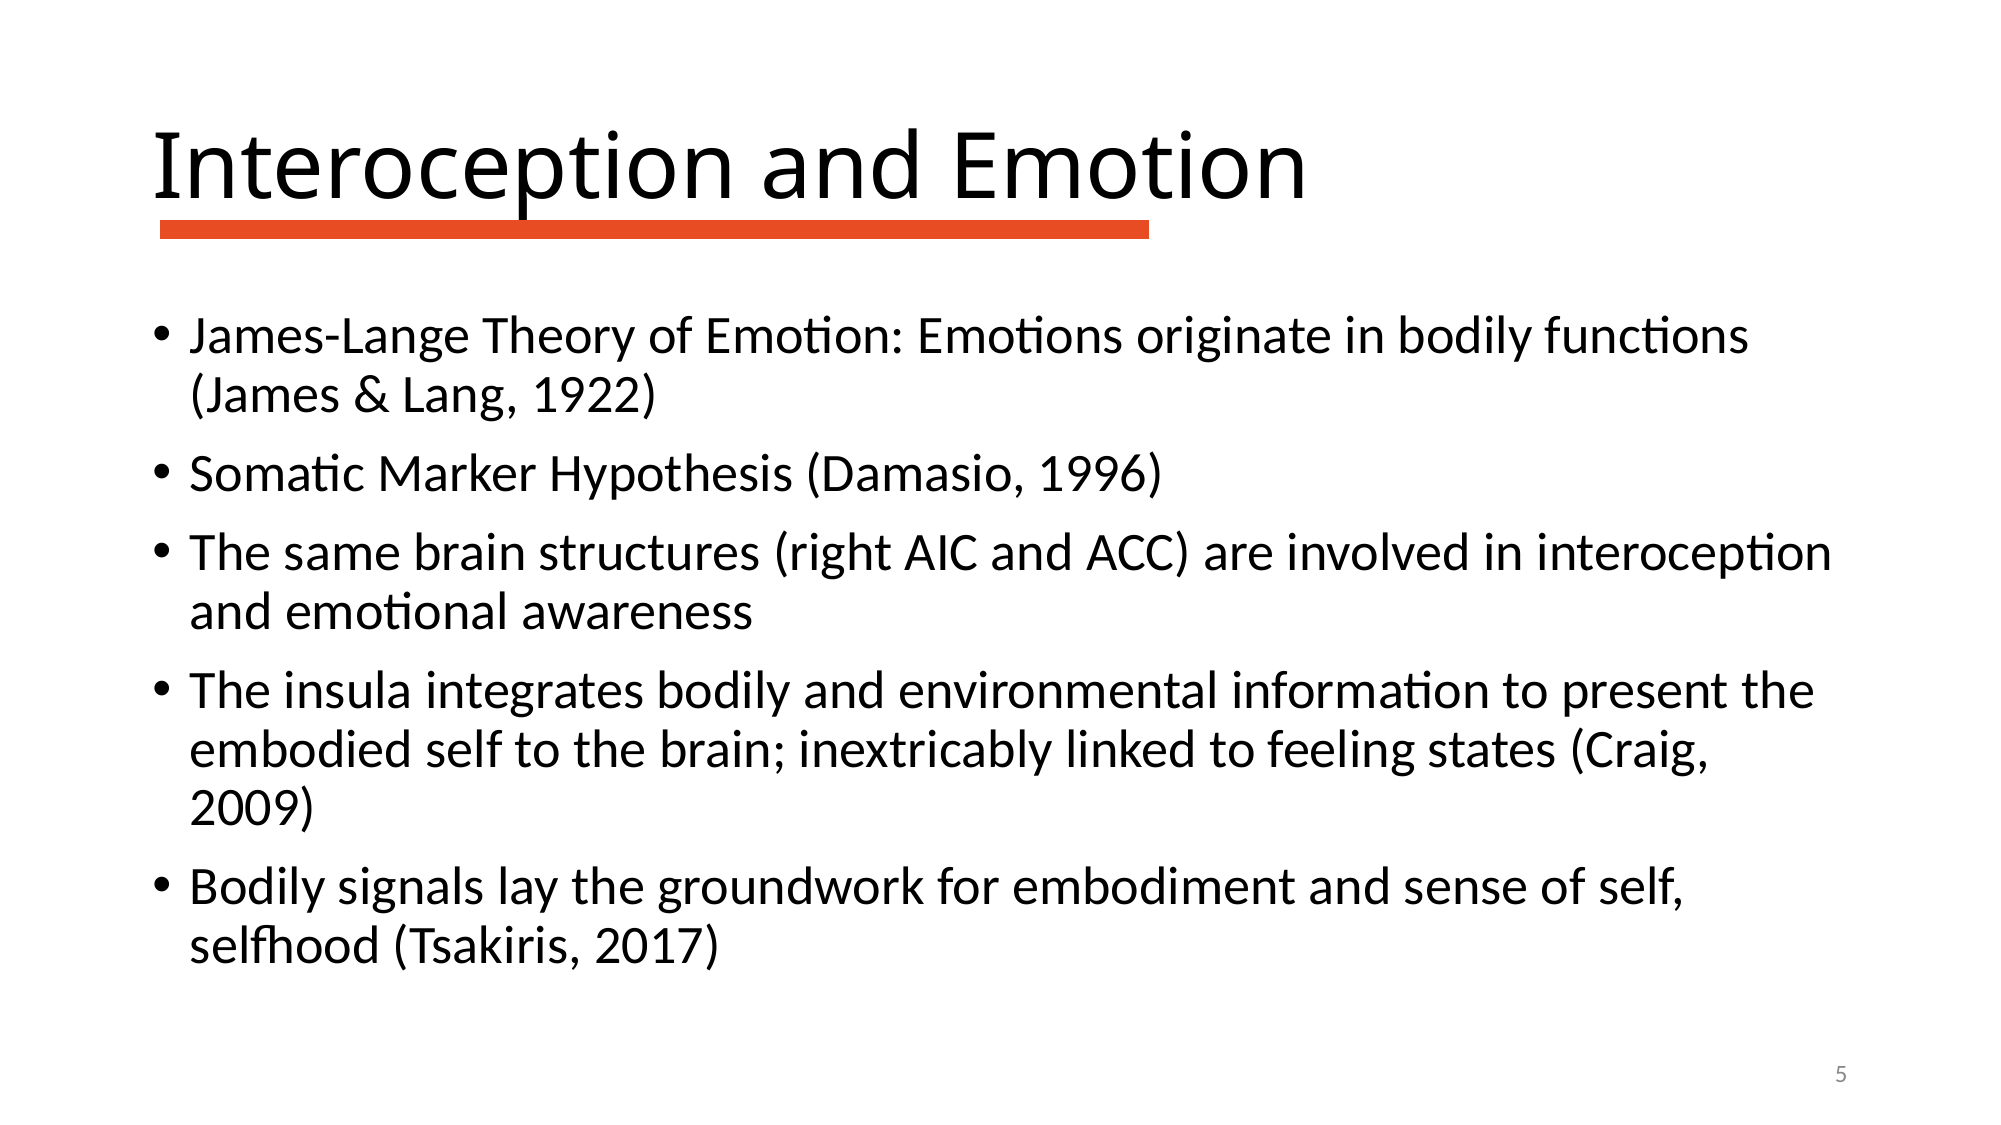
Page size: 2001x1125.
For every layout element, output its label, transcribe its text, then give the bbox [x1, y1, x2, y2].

title Interoception and Emotion [137, 59, 1863, 278]
list James-Lange Theory of Emotion: Emotions originate in bodily functions (James & Lang, 1922) Somatic Marker Hypothesis (Damasio, 1996) The same brain structures (right AIC and ACC) are involved in interoception and emotional awareness The insula integrates bodily and environmental information to present the embodied self to the brain; inextricably linked to feeling states (Craig, 2009) Bodily signals lay the groundwork for embodiment and sense of self, selfhood (Tsakiris, 2017) [137, 299, 1863, 1014]
slide_number 5 [1412, 1042, 1863, 1103]
